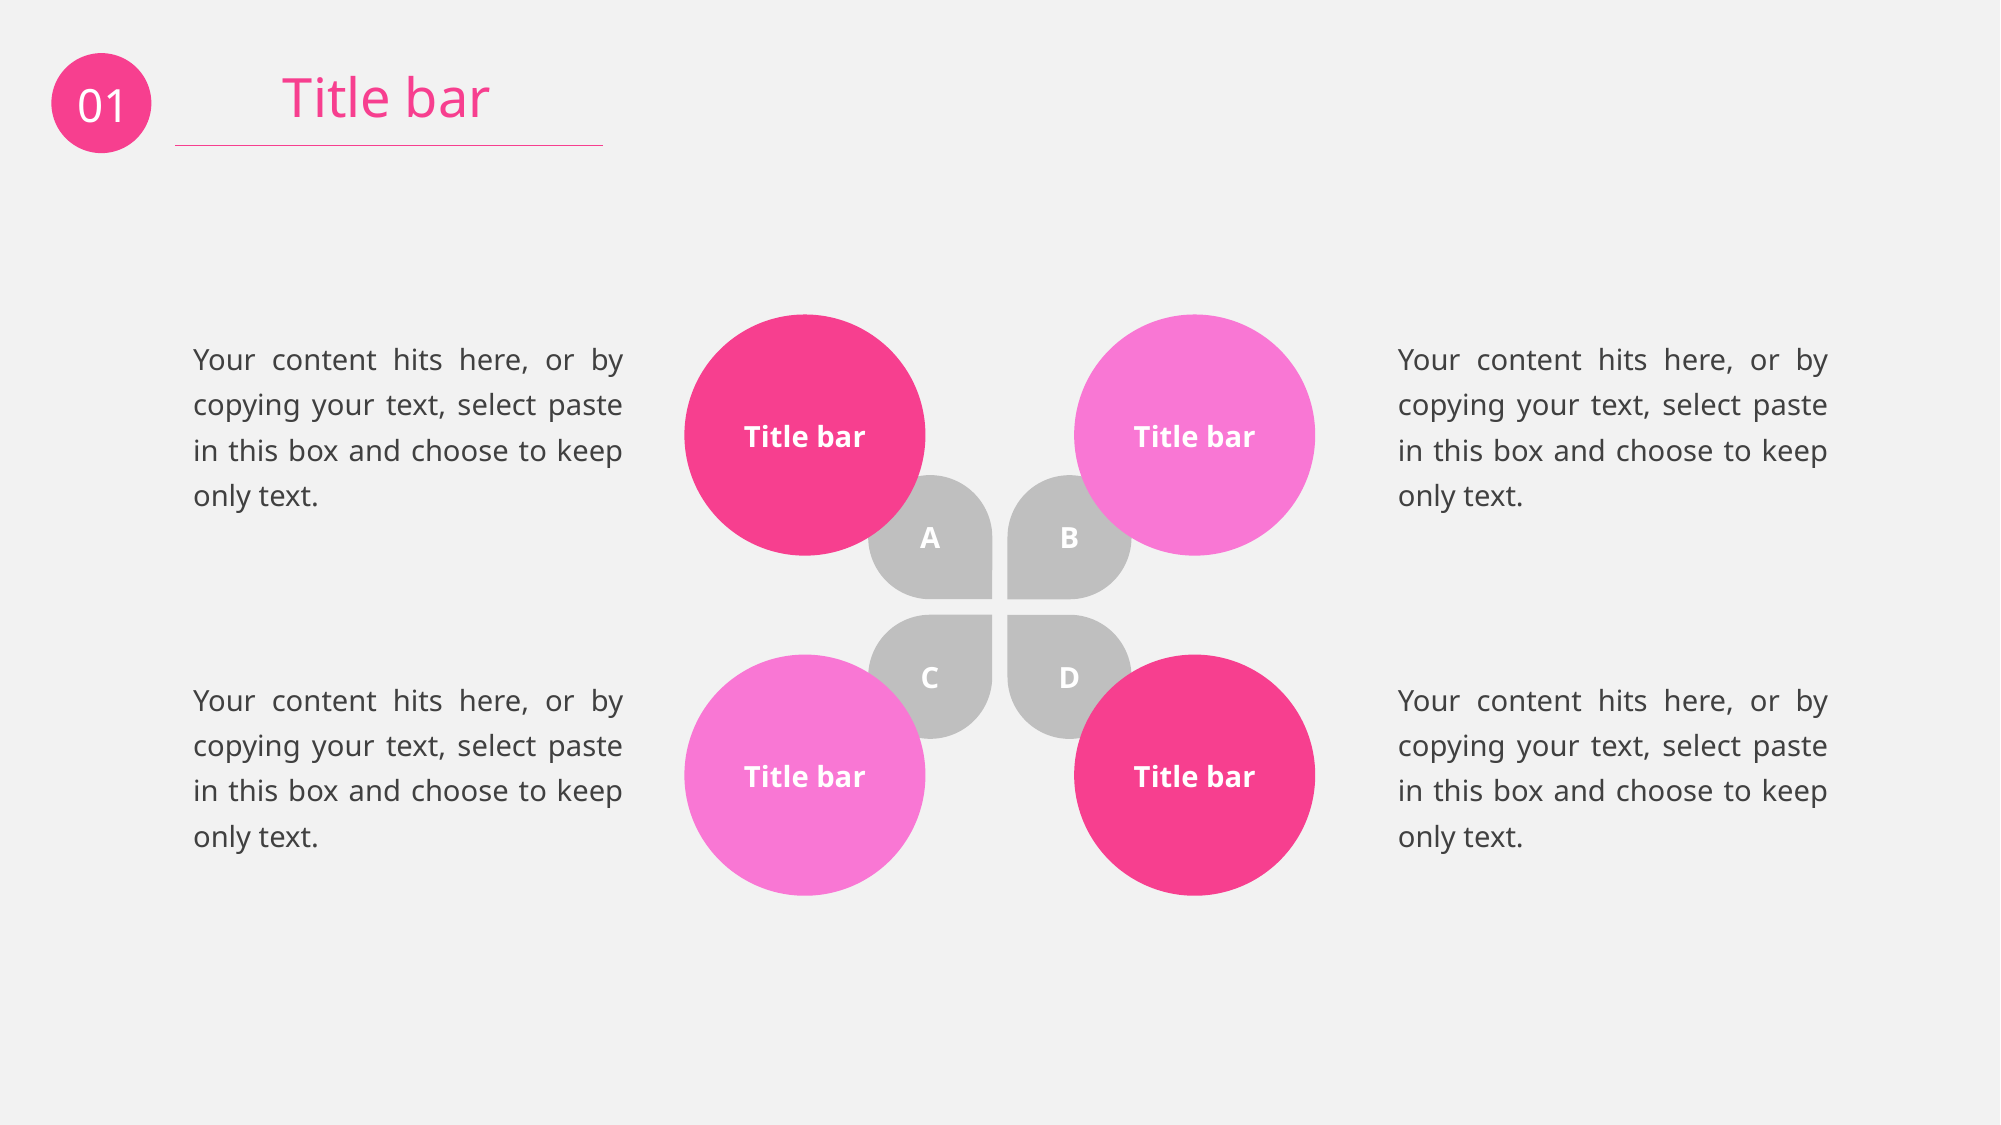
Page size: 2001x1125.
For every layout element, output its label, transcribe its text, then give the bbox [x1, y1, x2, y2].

text_box Title bar [683, 313, 927, 557]
text_box Your content hits here, or by copying your text, select paste in this box and choose to keep only text. [173, 320, 644, 523]
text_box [1007, 475, 1132, 600]
text_box Your content hits here, or by copying your text, select paste in this box and choose to keep only text. [1377, 320, 1849, 523]
text_box Title bar [1073, 653, 1317, 897]
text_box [868, 475, 993, 600]
text_box Your content hits here, or by copying your text, select paste in this box and choose to keep only text. [173, 661, 644, 863]
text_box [868, 614, 993, 739]
text_box Title bar [1073, 313, 1317, 557]
text_box Title bar [683, 653, 927, 897]
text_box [1007, 614, 1132, 739]
text_box Title bar [173, 62, 602, 129]
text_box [51, 53, 152, 154]
text_box Your content hits here, or by copying your text, select paste in this box and choose to keep only text. [1377, 661, 1849, 863]
